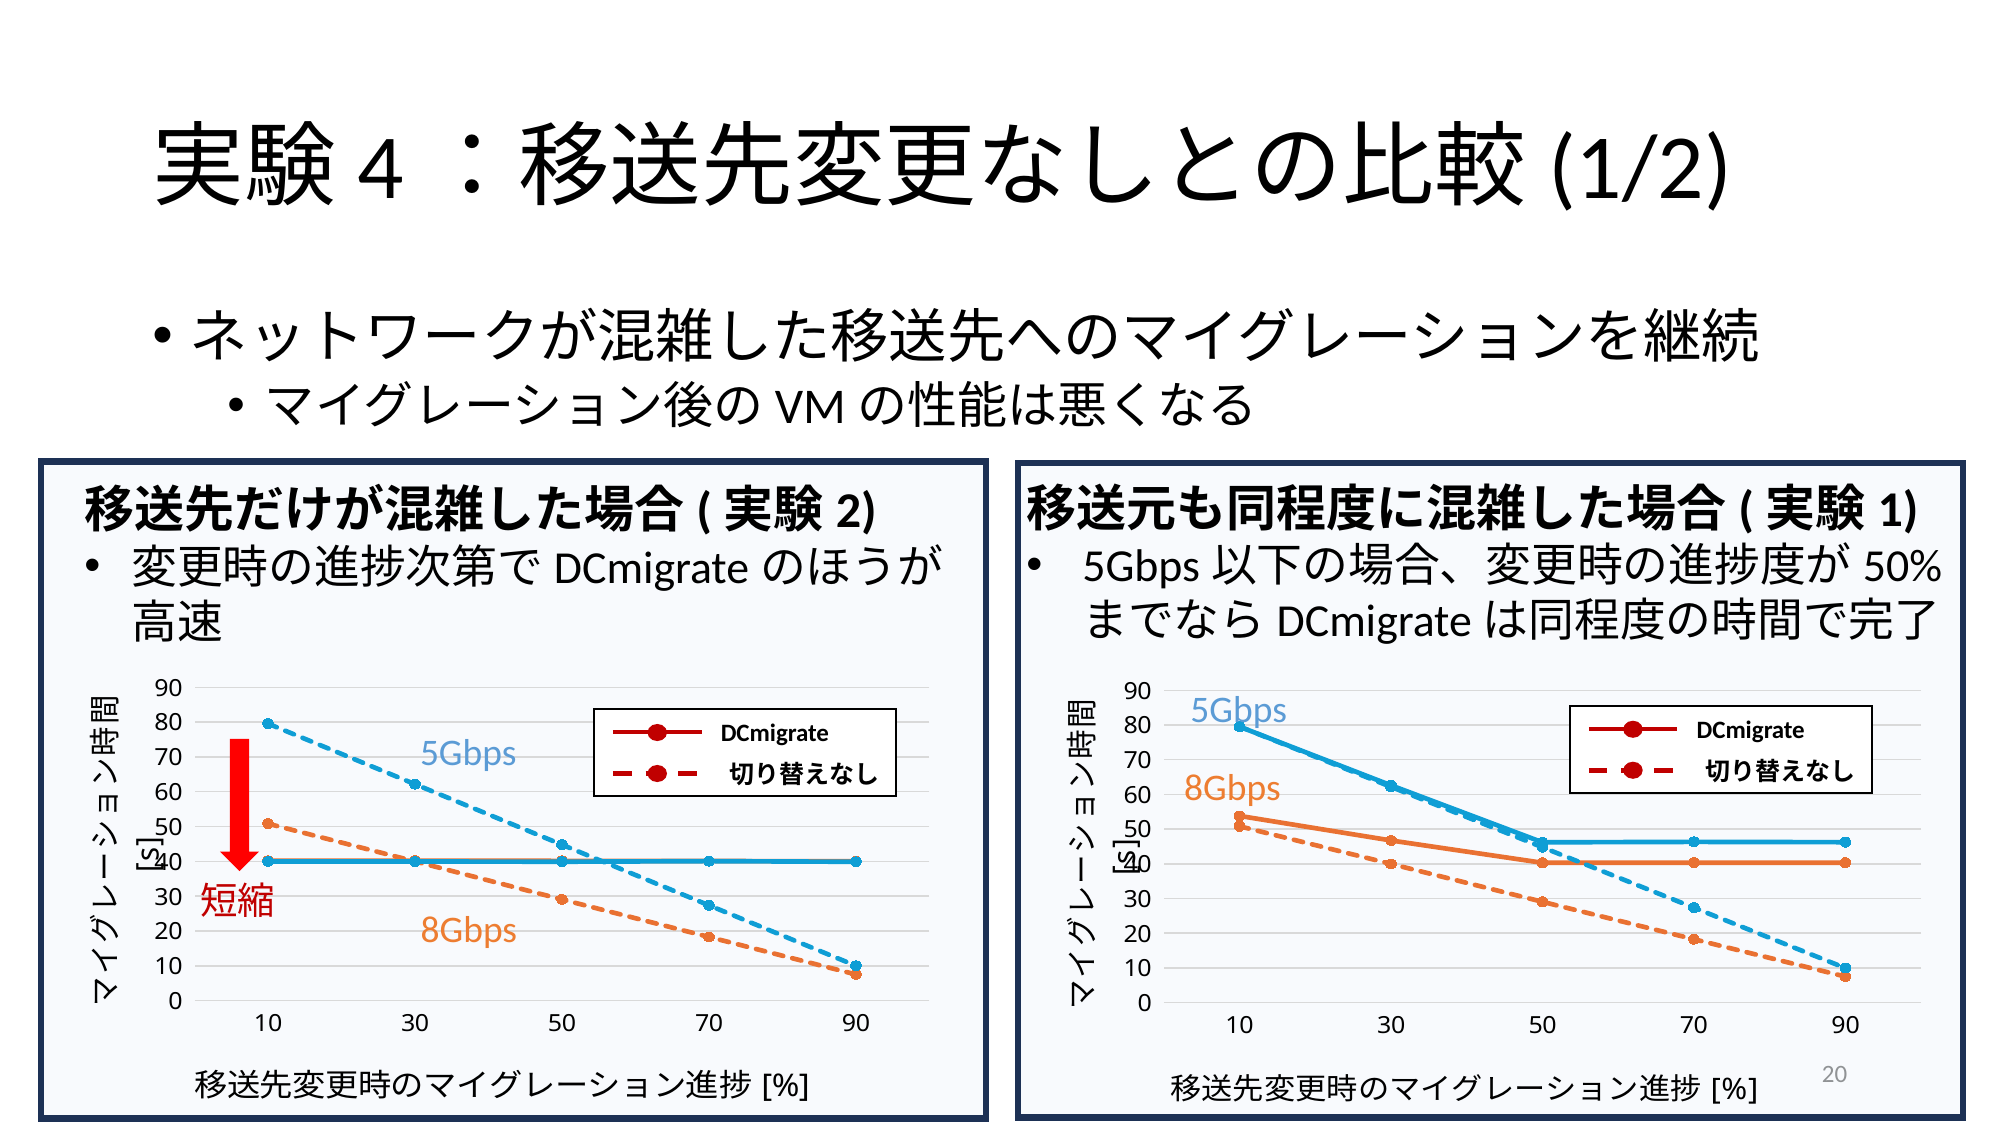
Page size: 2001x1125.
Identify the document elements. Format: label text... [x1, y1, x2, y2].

list ネットワークが混雑した移送先へのマイグレーションを継続 マイグレーション後のVMの性能は悪くなる [137, 299, 1863, 457]
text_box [1011, 462, 1970, 1118]
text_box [41, 461, 987, 1119]
title 実験4：移送先変更なしとの比較(1/2) [137, 59, 1957, 278]
